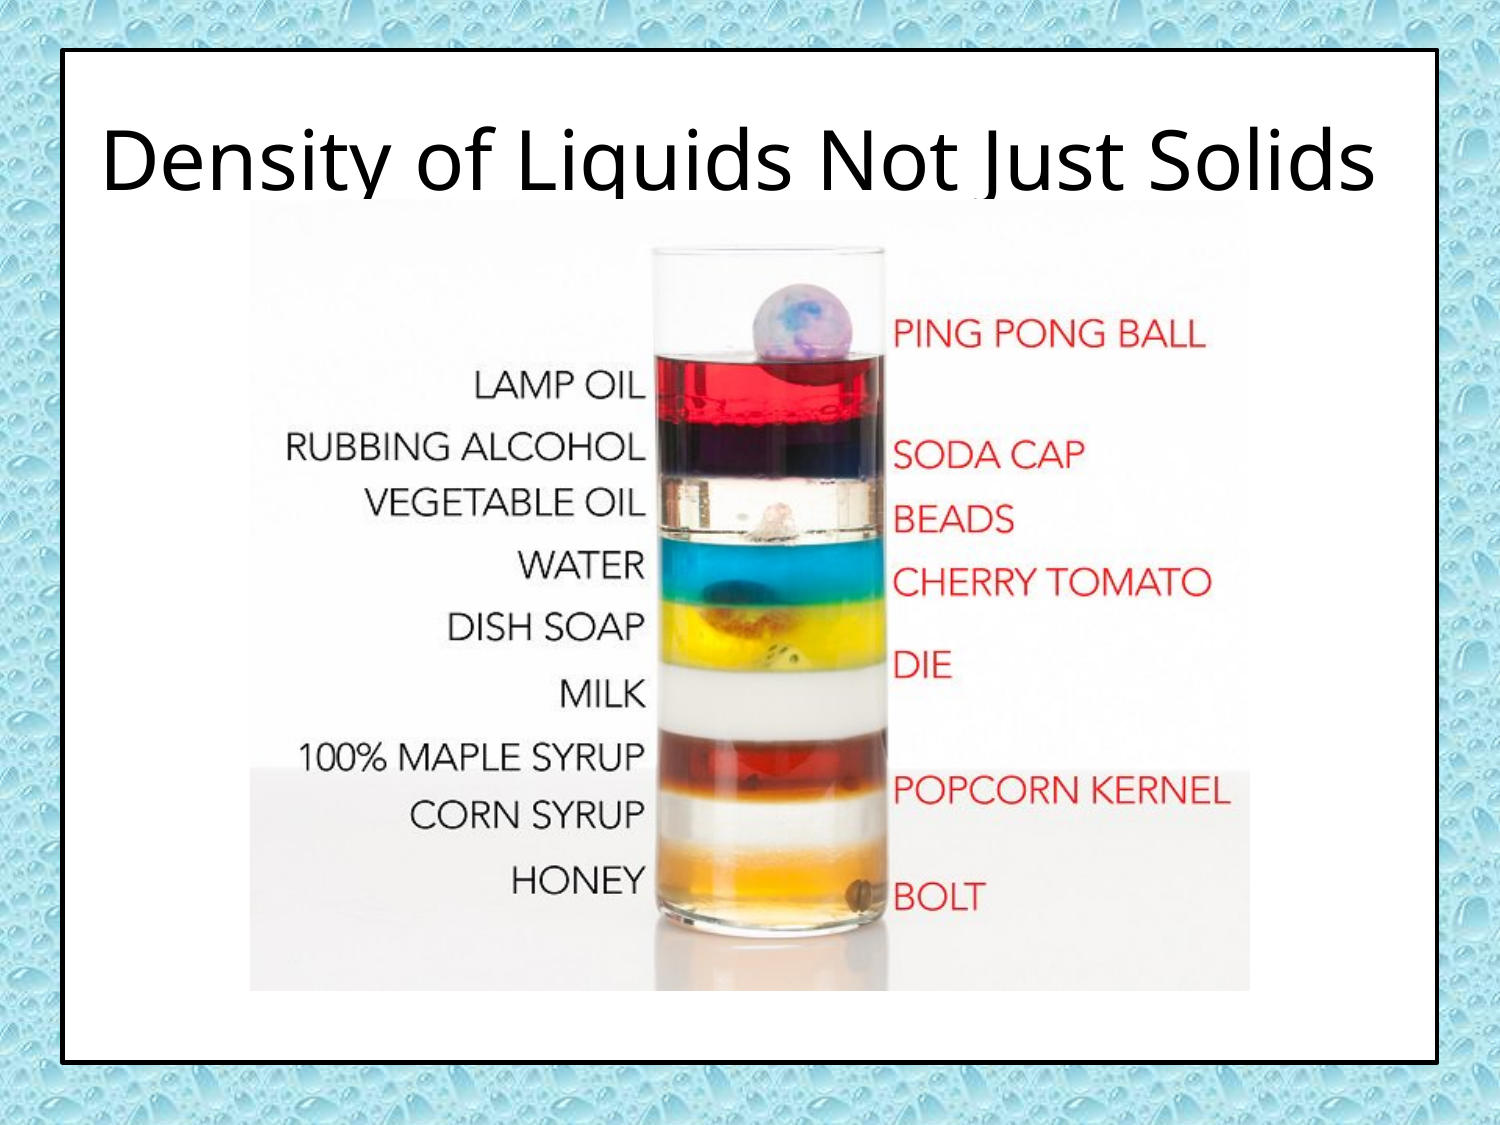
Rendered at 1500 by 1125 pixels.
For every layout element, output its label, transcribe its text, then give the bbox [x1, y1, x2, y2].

picture [0, 0, 1500, 1125]
text_box Density of Liquids Not Just Solids [60, 48, 1439, 1065]
